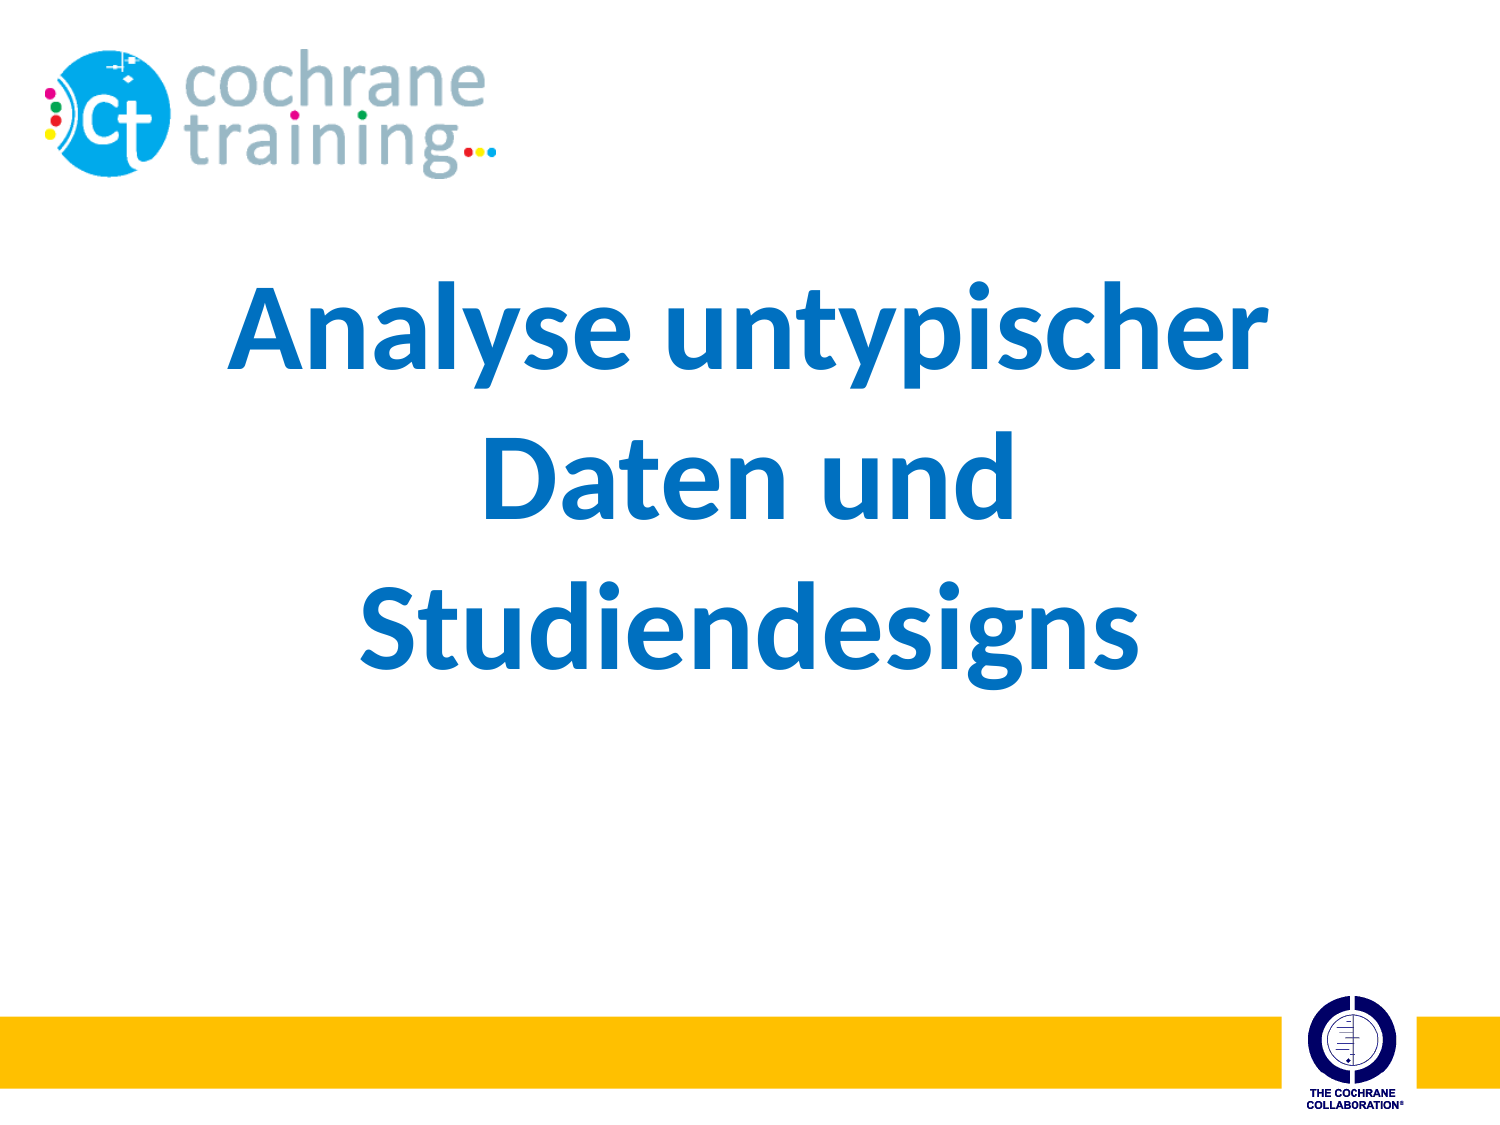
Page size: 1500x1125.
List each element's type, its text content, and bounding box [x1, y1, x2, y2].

title Analyse untypischer Daten und Studiendesigns [112, 349, 1388, 591]
picture [1306, 992, 1404, 1113]
picture [45, 49, 496, 179]
